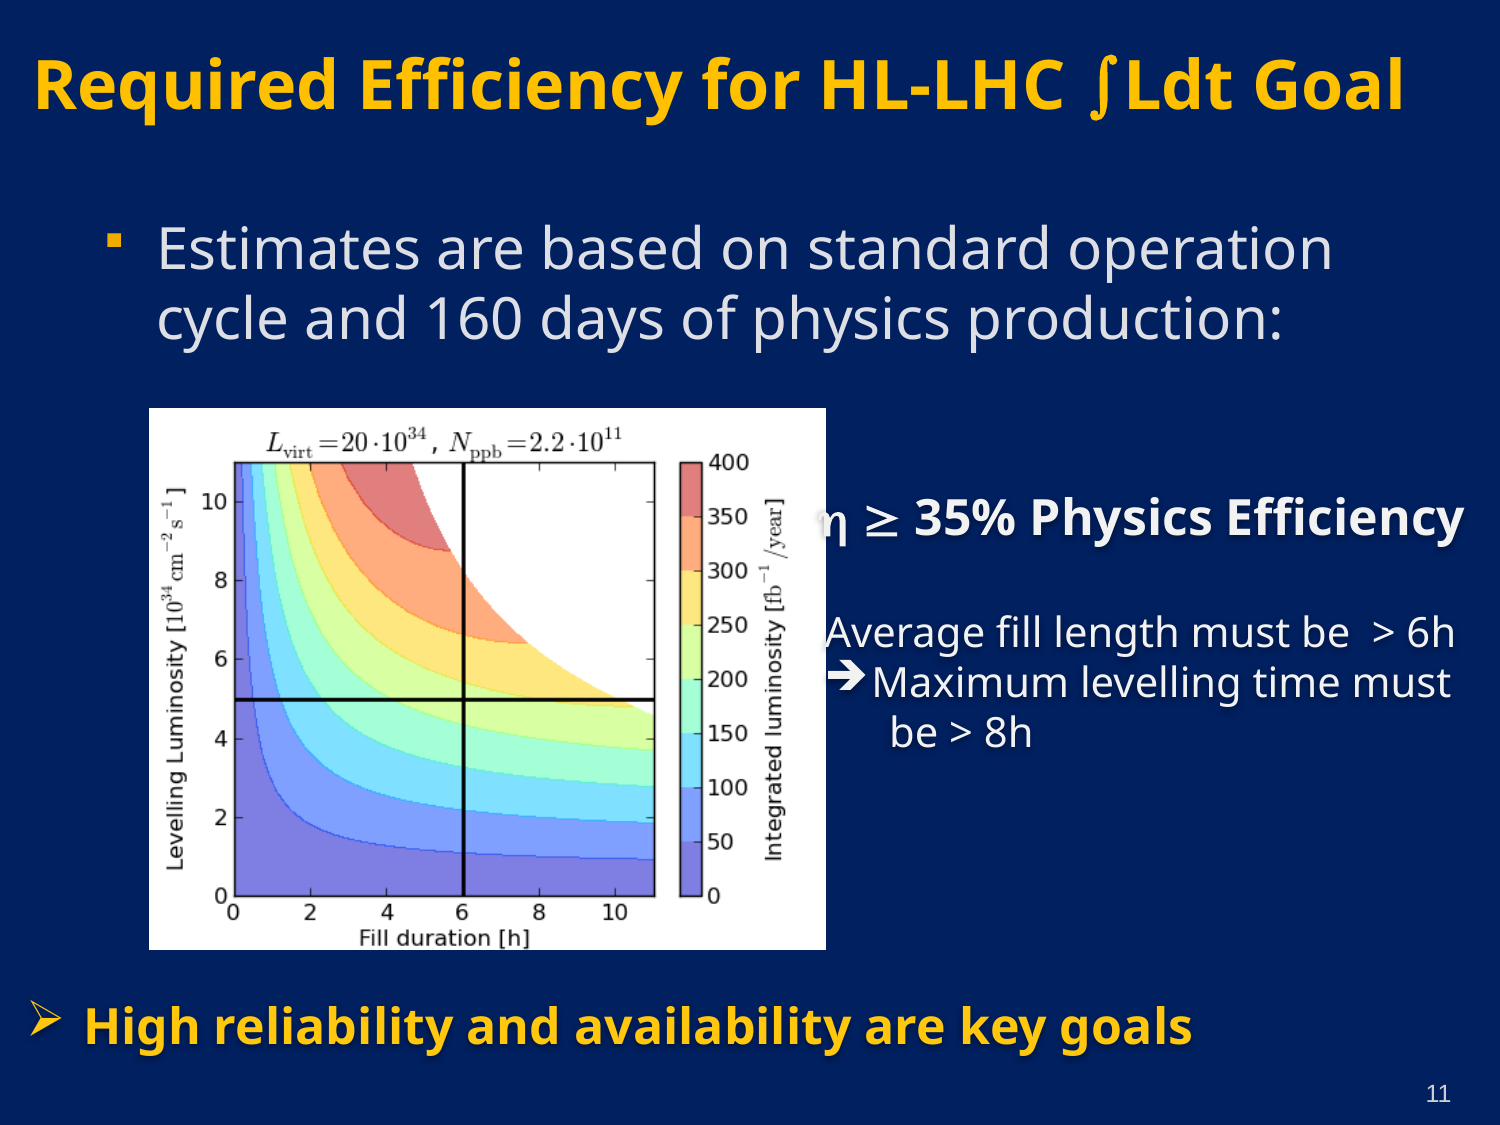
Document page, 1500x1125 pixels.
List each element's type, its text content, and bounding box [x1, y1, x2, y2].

title Required Efficiency for HL-LHC Ldt Goal [17, 7, 1495, 158]
text_box Average fill length must be > 6h Maximum levelling time must be > 8h [830, 594, 1475, 767]
text_box High reliability and availability are key goals [8, 984, 1212, 1066]
slide_number 11 [1345, 1062, 1467, 1108]
text_box   35% Physics Efficiency [830, 474, 1484, 557]
picture [149, 408, 826, 950]
list Estimates are based on standard operation cycle and 160 days of physics production: [75, 196, 1425, 956]
